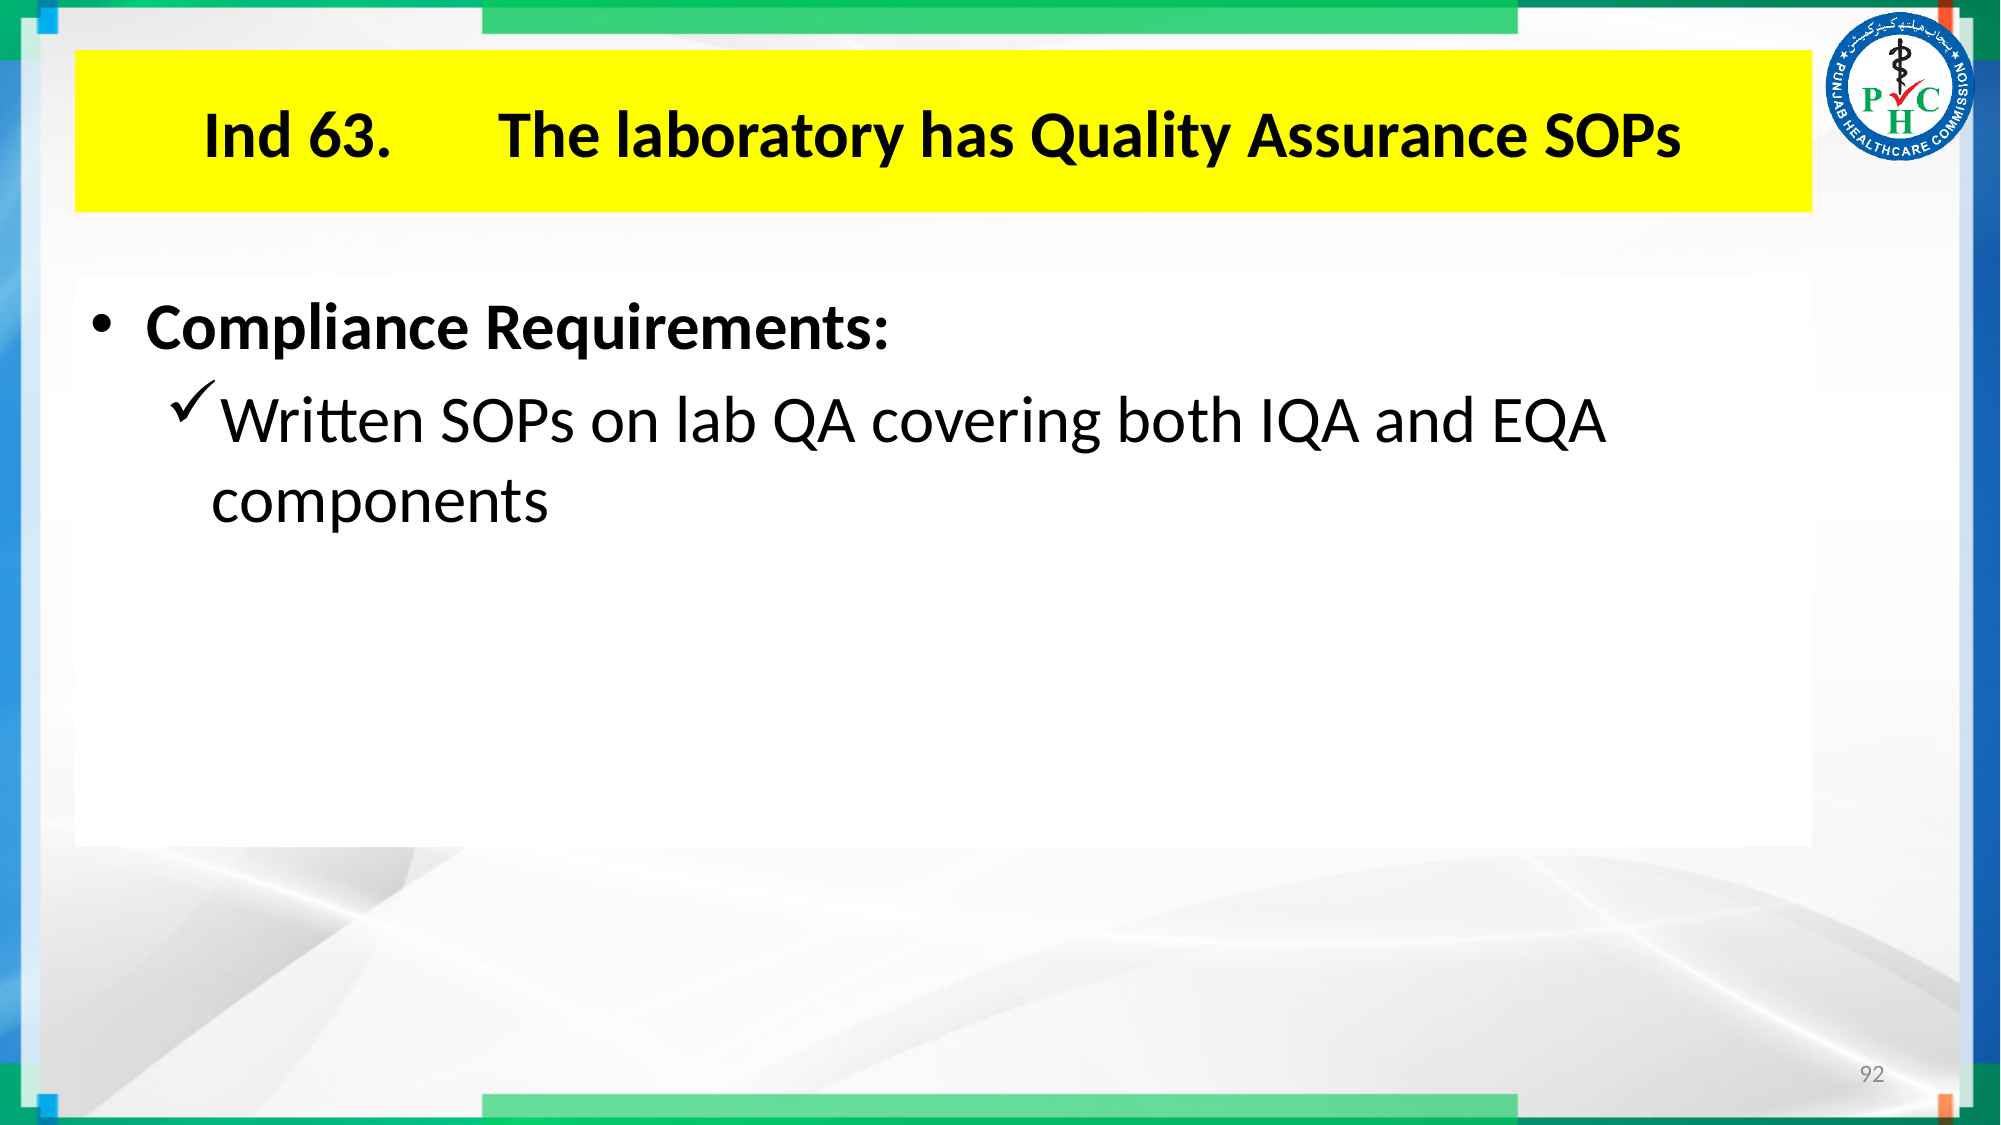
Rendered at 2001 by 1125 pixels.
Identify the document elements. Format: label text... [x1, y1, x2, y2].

list Compliance Requirements: Written SOPs on lab QA covering both IQA and EQA components [75, 275, 1813, 848]
title Ind 63. The laboratory has Quality Assurance SOPs [75, 50, 1813, 213]
slide_number 92 [1433, 1042, 1900, 1103]
picture [0, 0, 2001, 1125]
